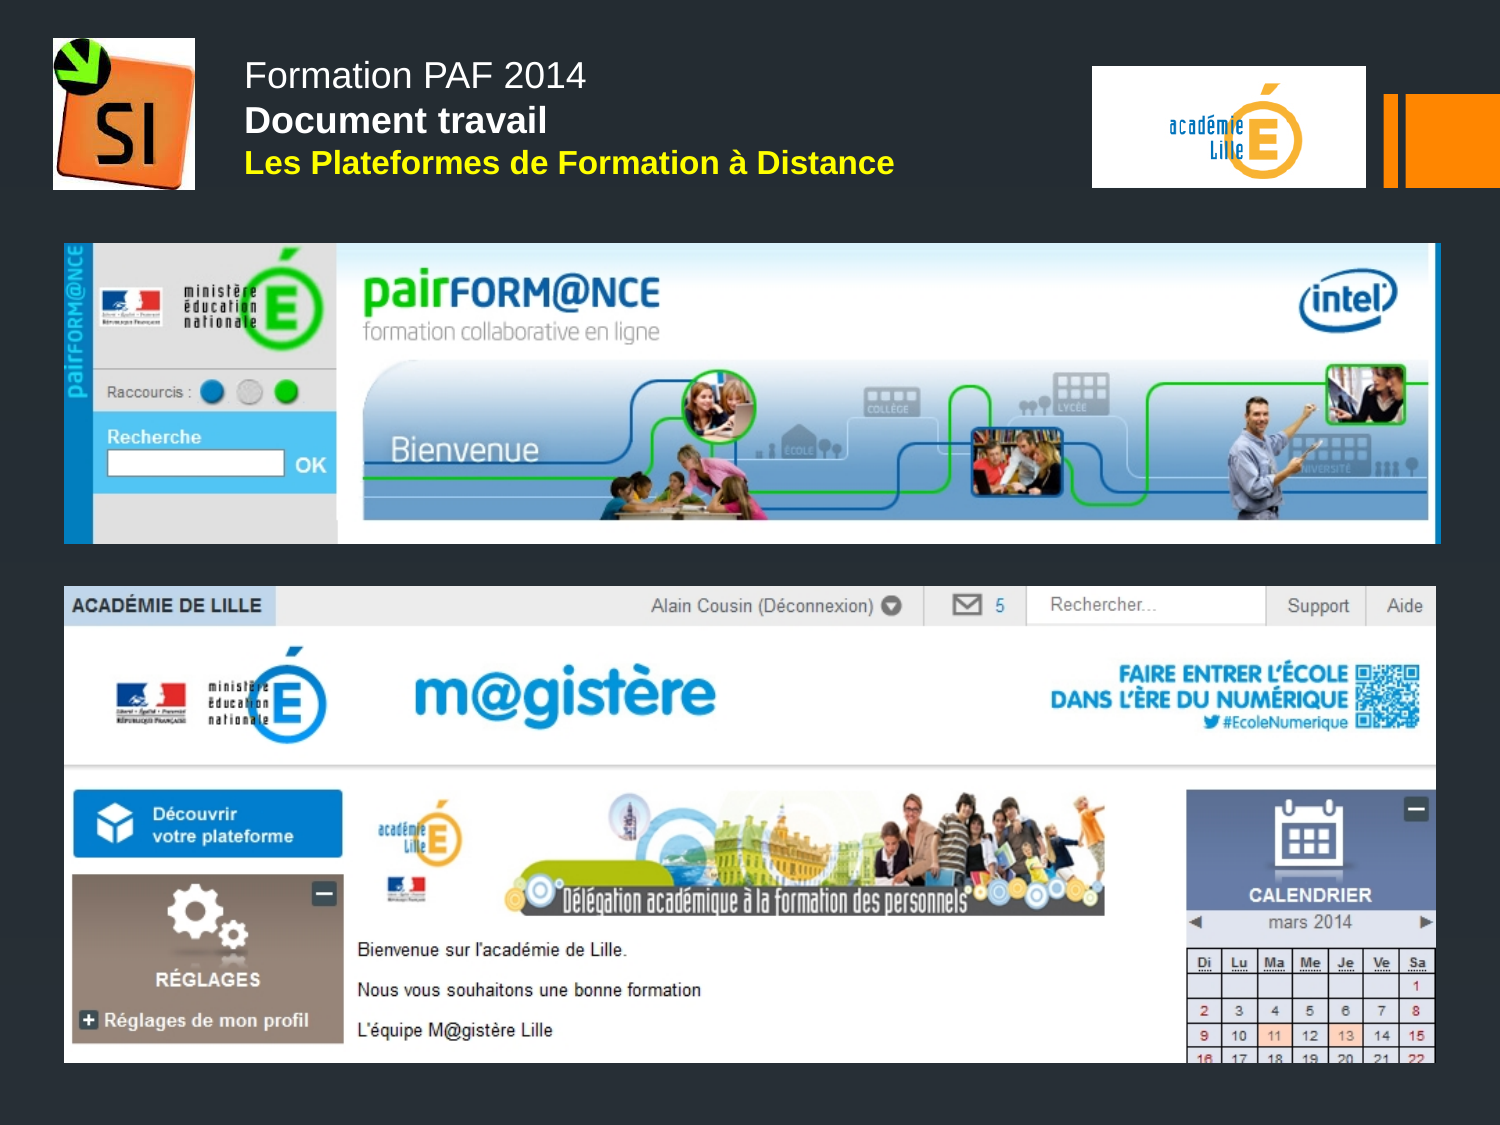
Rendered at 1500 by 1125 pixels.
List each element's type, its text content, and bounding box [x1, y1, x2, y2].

text_box Formation PAF 2014 Document travail Les Plateformes de Formation à Distance [229, 43, 1341, 189]
picture [64, 242, 1436, 545]
picture [64, 585, 1436, 1063]
picture [52, 37, 196, 191]
picture [1091, 65, 1367, 188]
